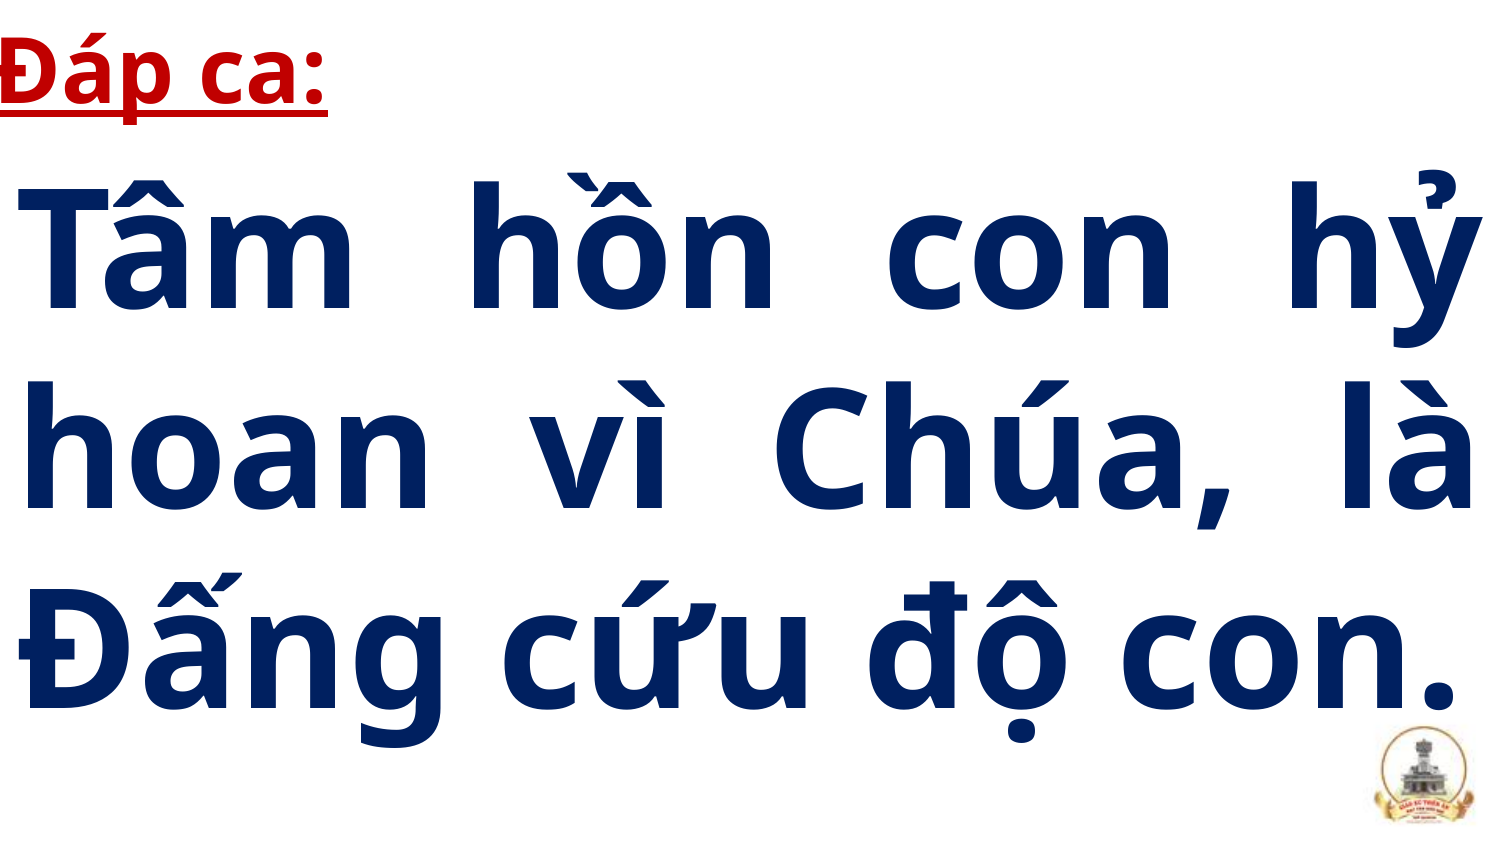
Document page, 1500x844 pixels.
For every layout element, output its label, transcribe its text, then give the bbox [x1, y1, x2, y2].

text_box Đáp ca: [0, 4, 343, 129]
picture [0, 0, 1500, 134]
subtitle Tâm hồn con hỷ hoan vì Chúa, là Đấng cứu độ con. [0, 134, 1500, 844]
